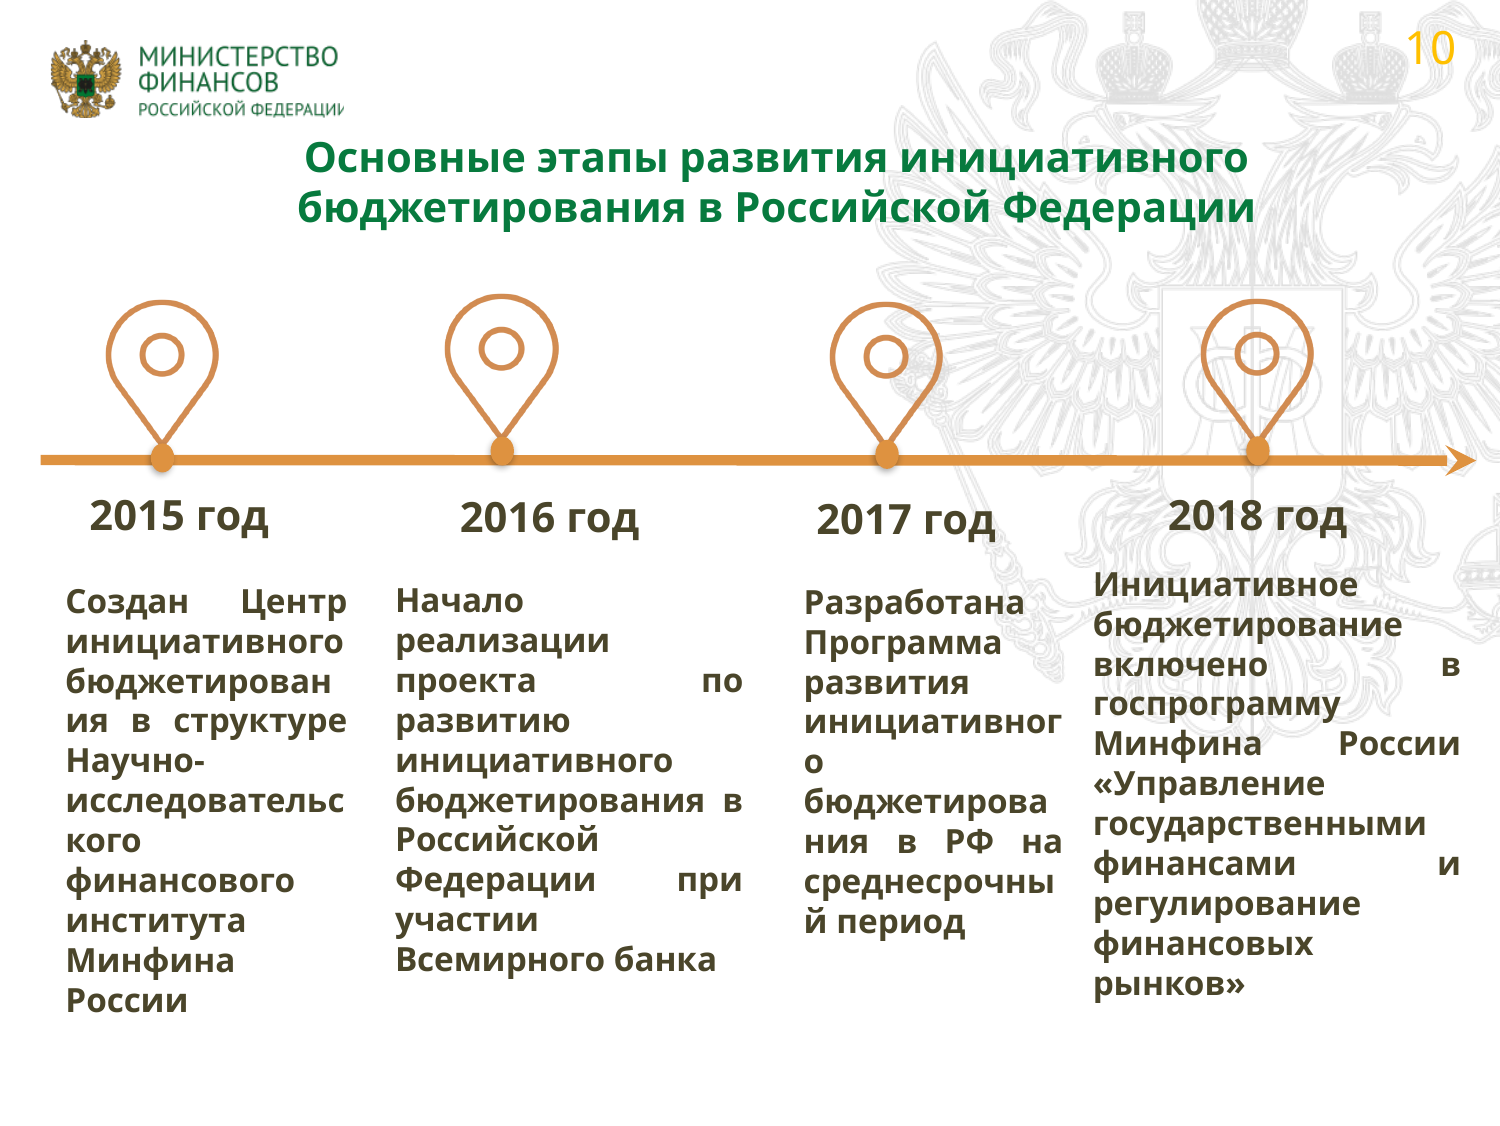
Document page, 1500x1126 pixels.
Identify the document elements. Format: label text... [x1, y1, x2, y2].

text_box Создан Центр инициативного бюджетирования в структуре Научно-исследовательского финансового института Минфина России [50, 572, 363, 1027]
text_box Основные этапы развития инициативного бюджетирования в Российской Федерации [118, 123, 1435, 259]
text_box 2016 год [444, 483, 655, 549]
text_box [489, 452, 515, 458]
text_box Инициативное бюджетирование включено в госпрограмму Минфина России «Управление государственными финансами и регулирование финансовых рынков» [1078, 555, 1477, 1010]
text_box 2015 год [74, 481, 285, 546]
picture [827, 298, 946, 452]
text_box 2017 год [801, 485, 1012, 550]
picture [442, 291, 561, 444]
text_box [154, 469, 172, 474]
slide_number 10 [1389, 6, 1500, 95]
picture [1198, 296, 1317, 449]
text_box Разработана Программа развития инициативного бюджетирования в РФ на среднесрочный период [788, 573, 1078, 948]
picture [103, 297, 222, 451]
text_box Начало реализации проекта по развитию инициативного бюджетирования в Российской Федерации при участии Всемирного банка [380, 571, 759, 986]
text_box 2018 год [1153, 481, 1363, 547]
